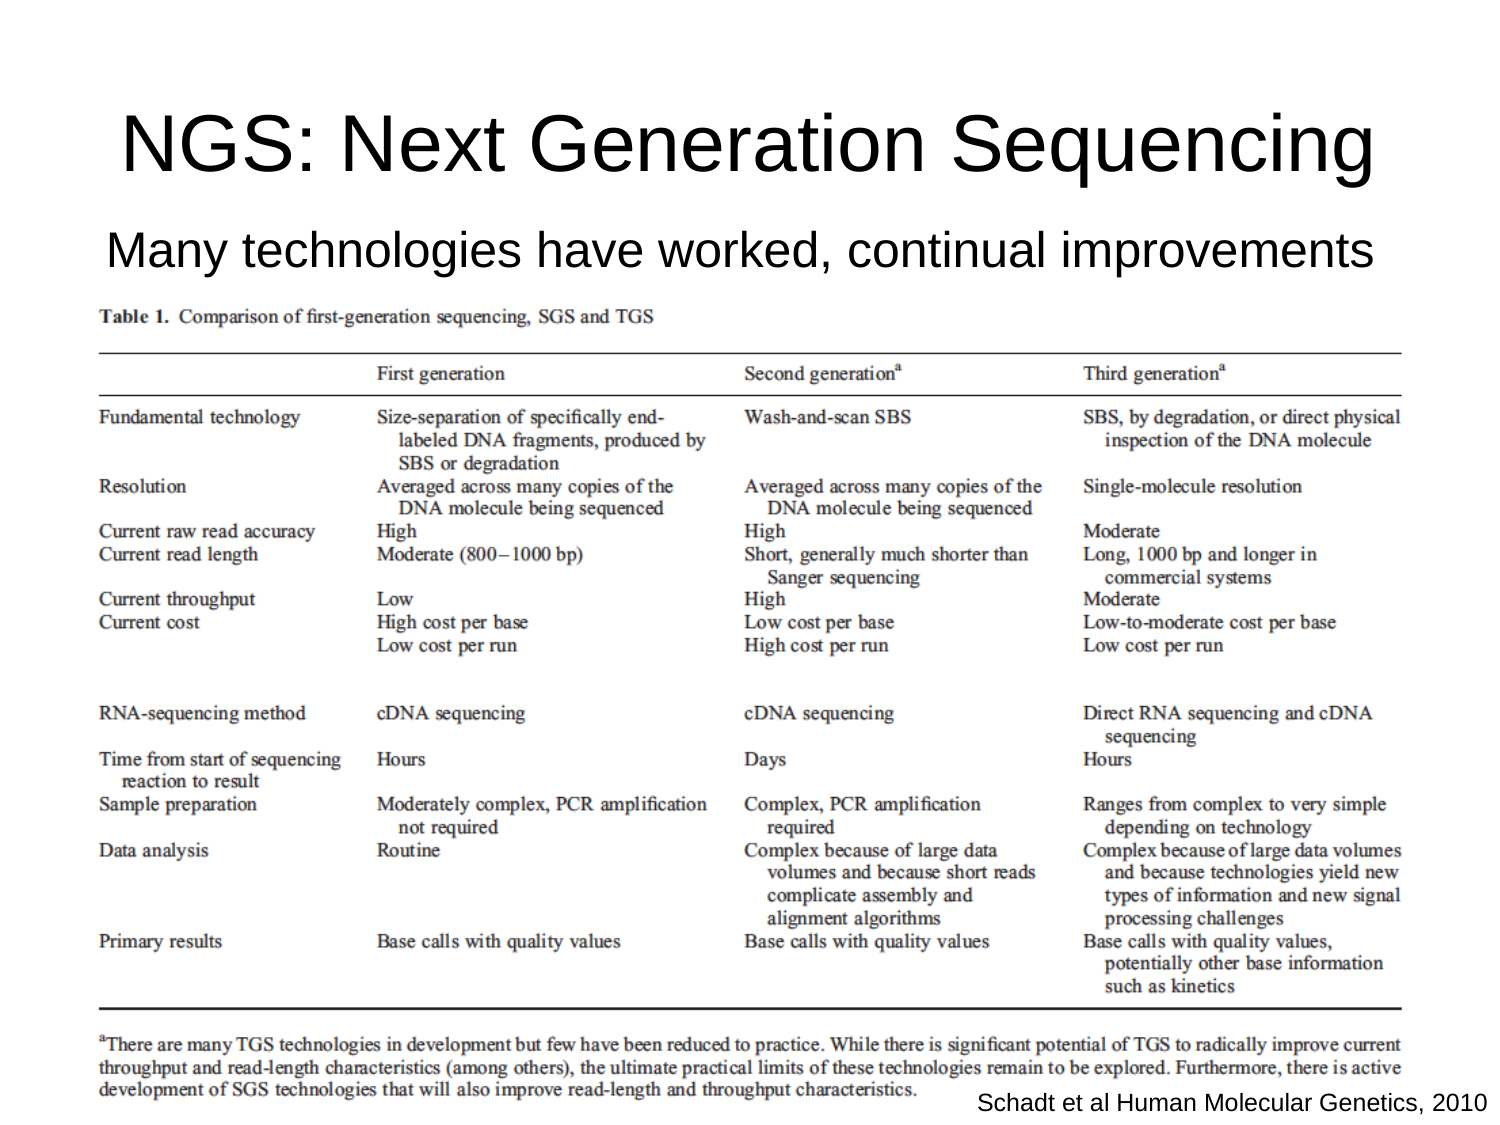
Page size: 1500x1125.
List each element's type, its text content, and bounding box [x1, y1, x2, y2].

title NGS: Next Generation Sequencing [75, 45, 1425, 233]
picture [90, 285, 1426, 1108]
text_box Schadt et al Human Molecular Genetics, 2010 [962, 1079, 1500, 1125]
text_box Many technologies have worked, continual improvements [91, 210, 1463, 285]
